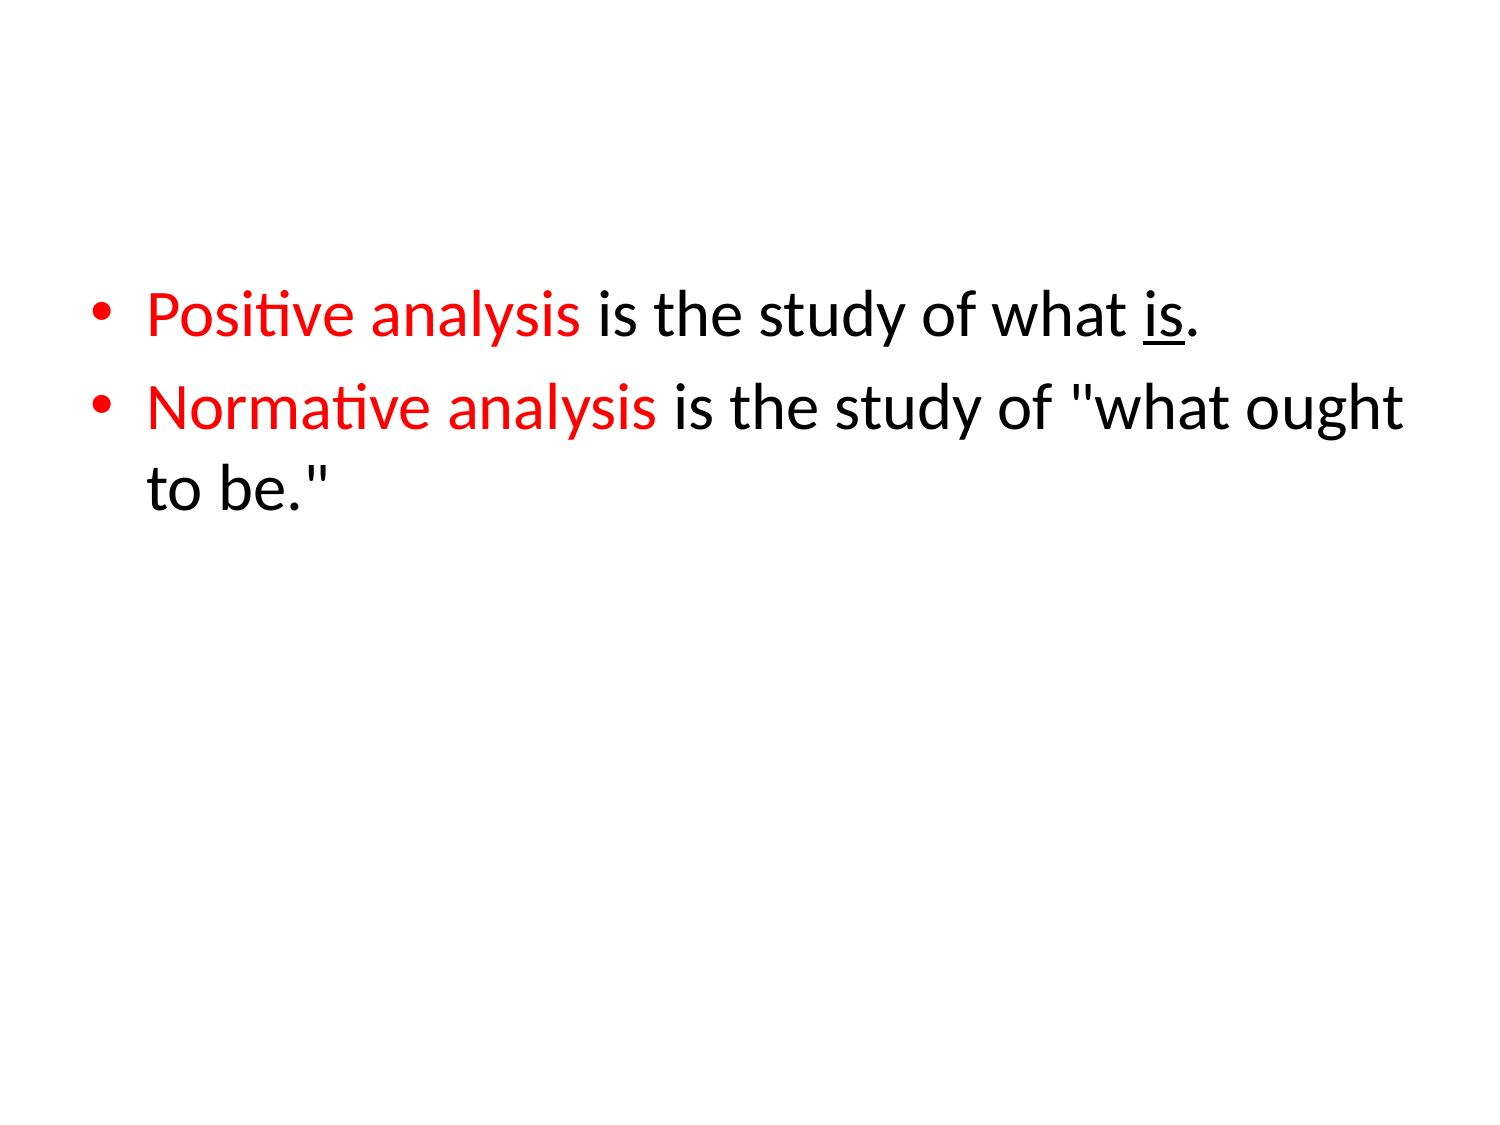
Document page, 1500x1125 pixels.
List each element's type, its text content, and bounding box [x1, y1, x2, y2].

list Positive analysis is the study of what is. Normative analysis is the study of "what ought to be." [75, 262, 1425, 1005]
